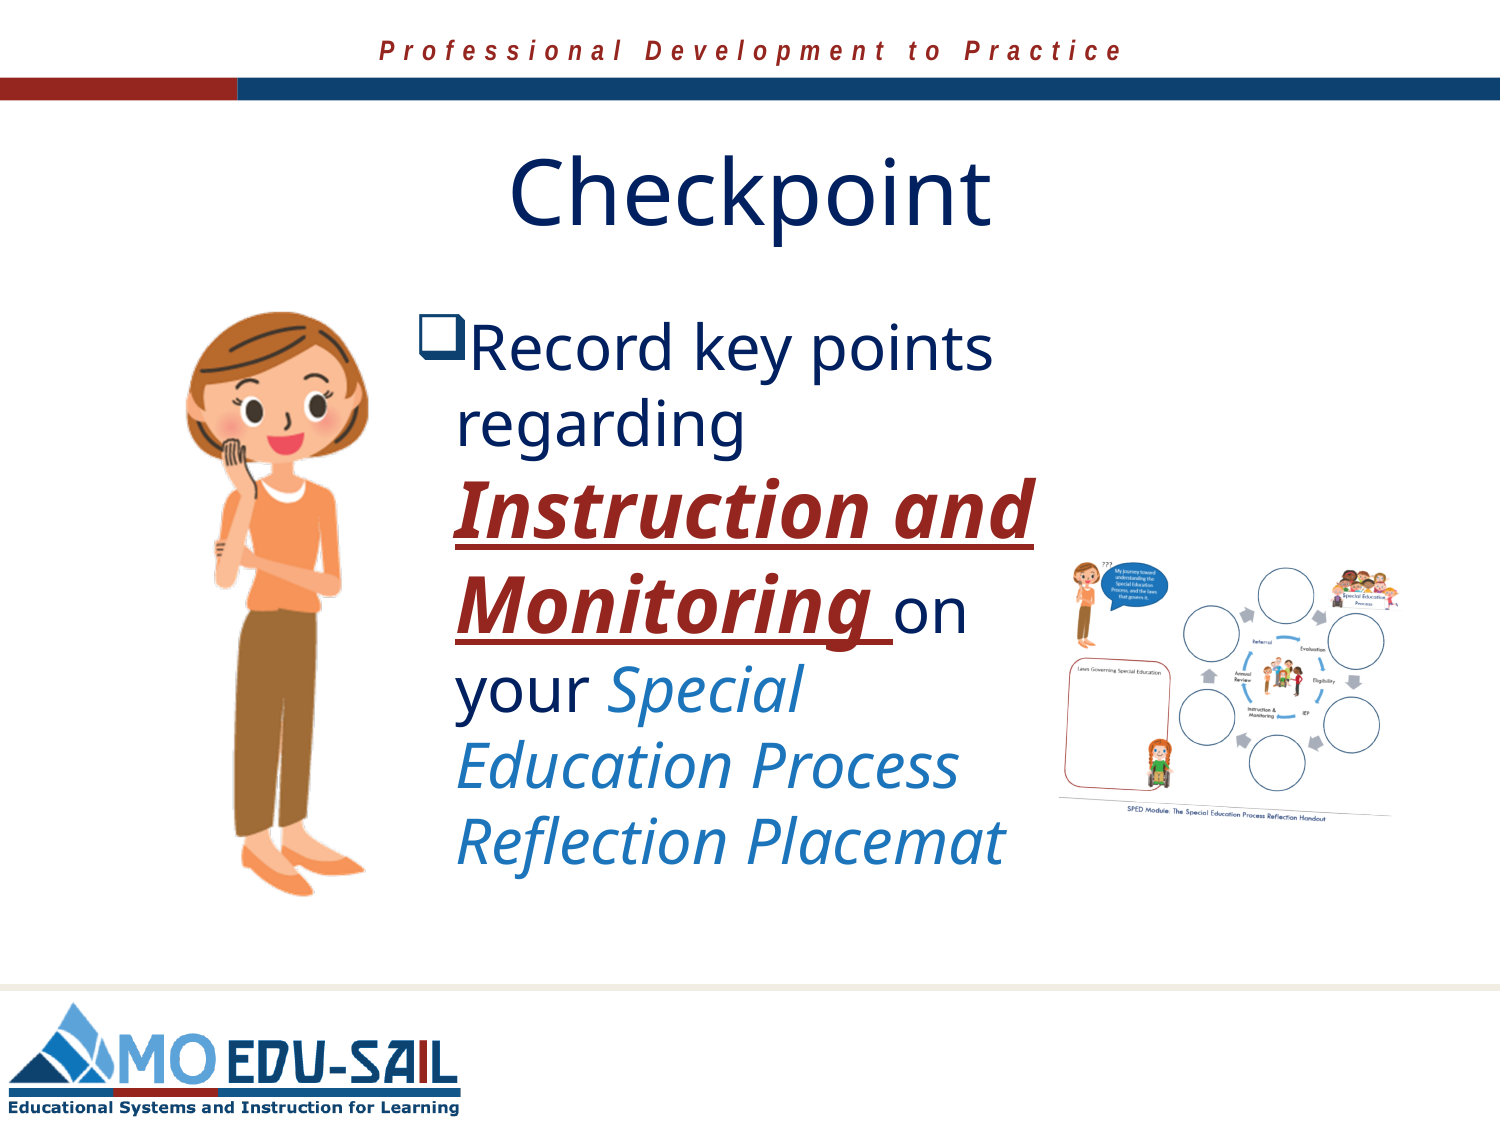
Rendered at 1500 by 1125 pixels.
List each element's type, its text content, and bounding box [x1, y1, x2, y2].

picture [8, 997, 475, 1120]
picture [1050, 552, 1404, 831]
picture [145, 278, 416, 929]
list Record key points regarding Instruction and Monitoring on your Special Education Process Reflection Placemat [399, 299, 1071, 951]
title Checkpoint [74, 98, 1426, 279]
